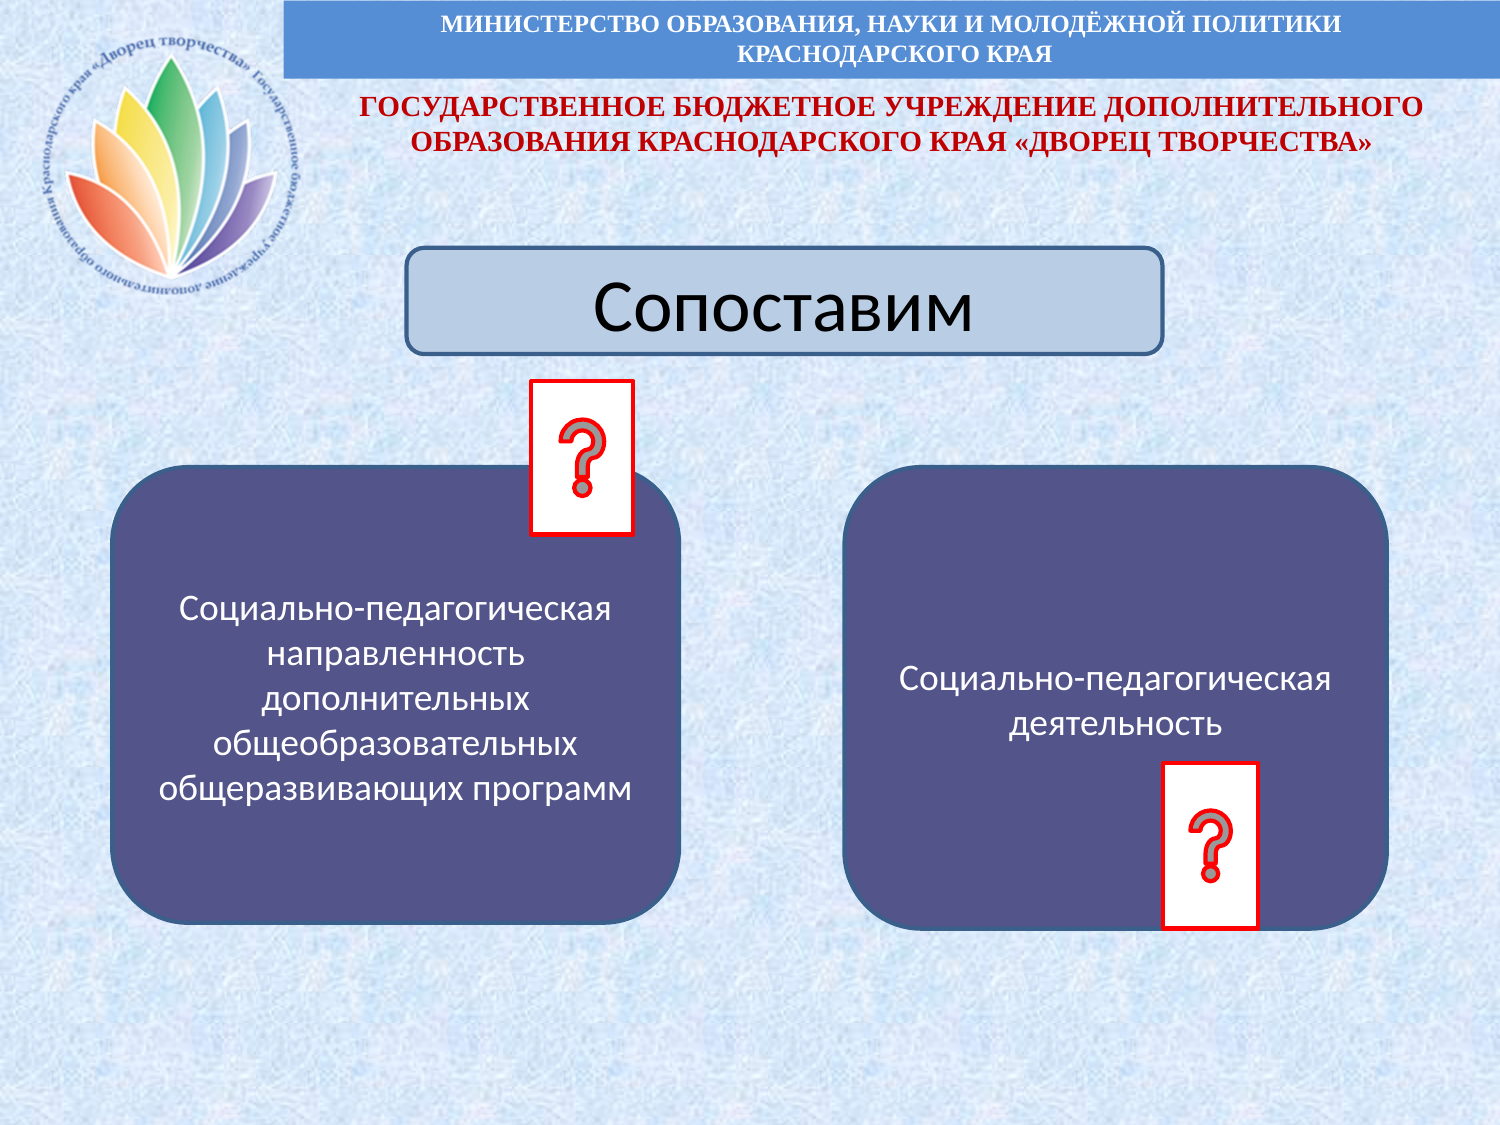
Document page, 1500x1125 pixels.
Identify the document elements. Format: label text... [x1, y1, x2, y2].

text_box Социально-педагогическая направленность дополнительных общеобразовательных общеразвивающих программ [110, 464, 682, 925]
text_box Сопоставим [531, 245, 1165, 357]
text_box [1161, 761, 1260, 931]
text_box МИНИСТЕРСТВО ОБРАЗОВАНИЯ, НАУКИ И МОЛОДЁЖНОЙ ПОЛИТИКИ КРАСНОДАРСКОГО КРАЯ [531, 0, 1500, 79]
picture [0, 0, 1500, 1125]
text_box [529, 379, 635, 537]
text_box Социально-педагогическая деятельность [842, 464, 1389, 931]
text_box ГОСУДАРСТВЕННОЕ БЮДЖЕТНОЕ УЧРЕЖДЕНИЕ ДОПОЛНИТЕЛЬНОГО ОБРАЗОВАНИЯ КРАСНОДАРСКОГО КРАЯ «ДВОРЕЦ ТВОРЧЕСТВА» [531, 80, 1500, 165]
